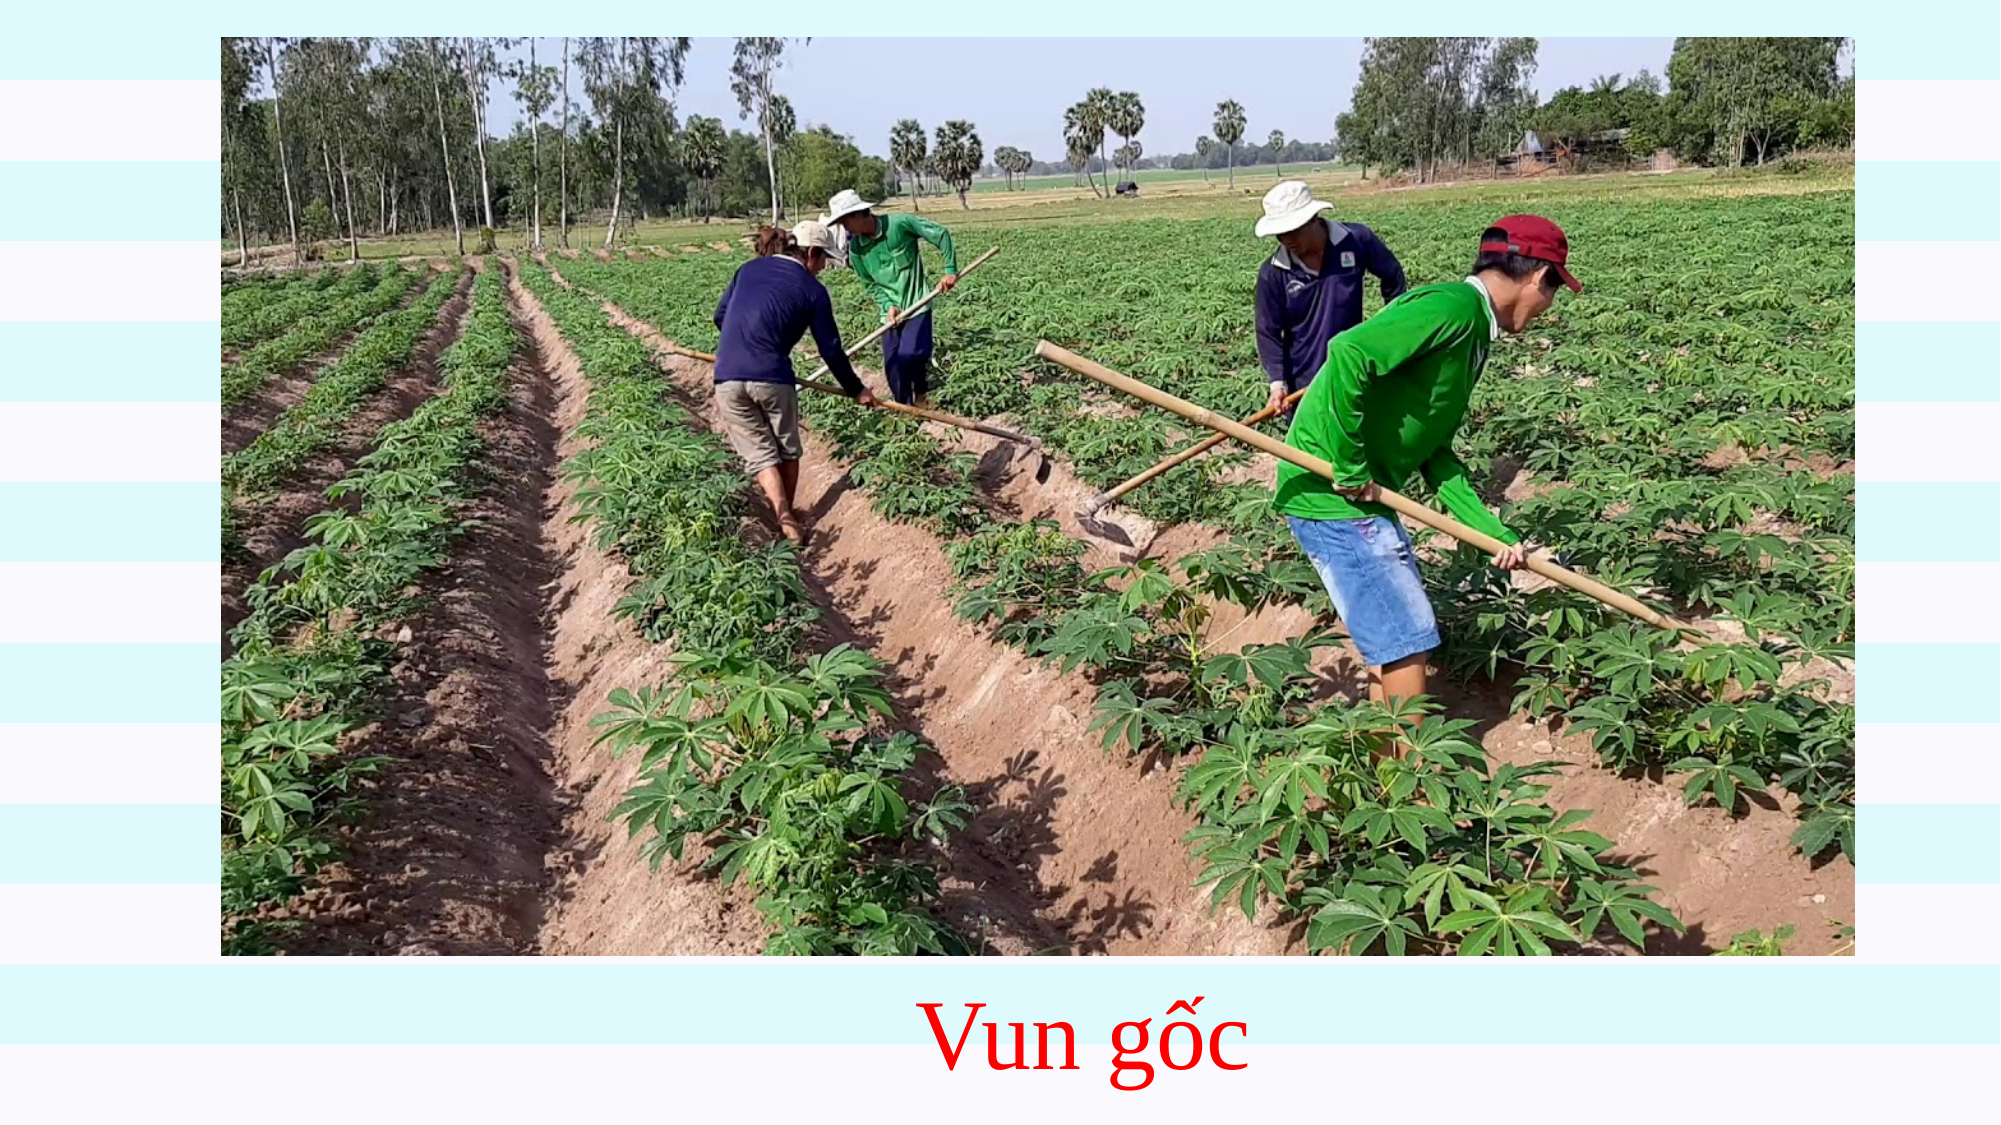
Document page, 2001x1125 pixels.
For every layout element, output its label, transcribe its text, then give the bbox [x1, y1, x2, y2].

text_box Vun gốc [900, 961, 1391, 1097]
picture [221, 37, 1855, 956]
